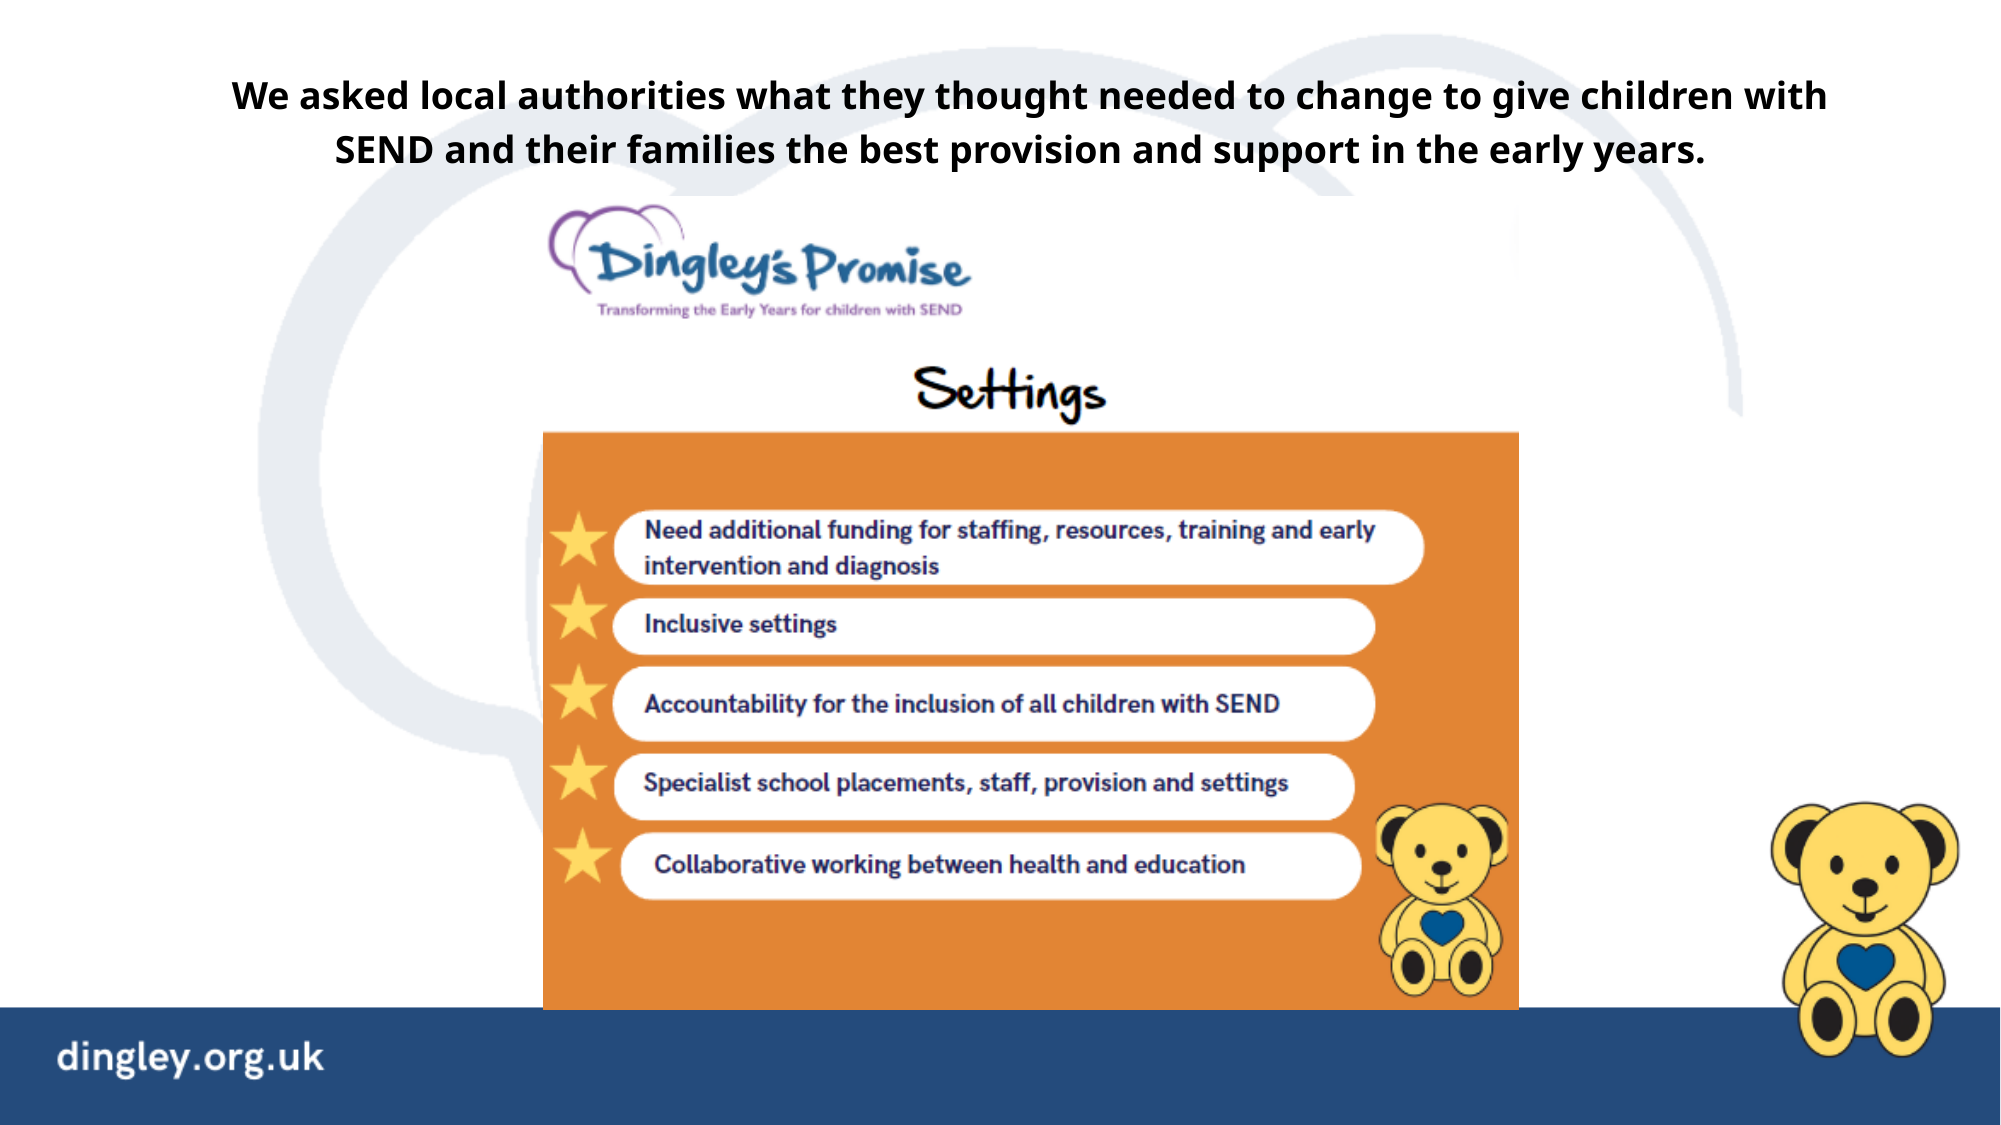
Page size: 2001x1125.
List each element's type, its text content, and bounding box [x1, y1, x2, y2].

picture [0, 0, 2001, 1125]
text_box We asked local authorities what they thought needed to change to give children with SEND and their families the best provision and support in the early years. [196, 62, 1866, 172]
